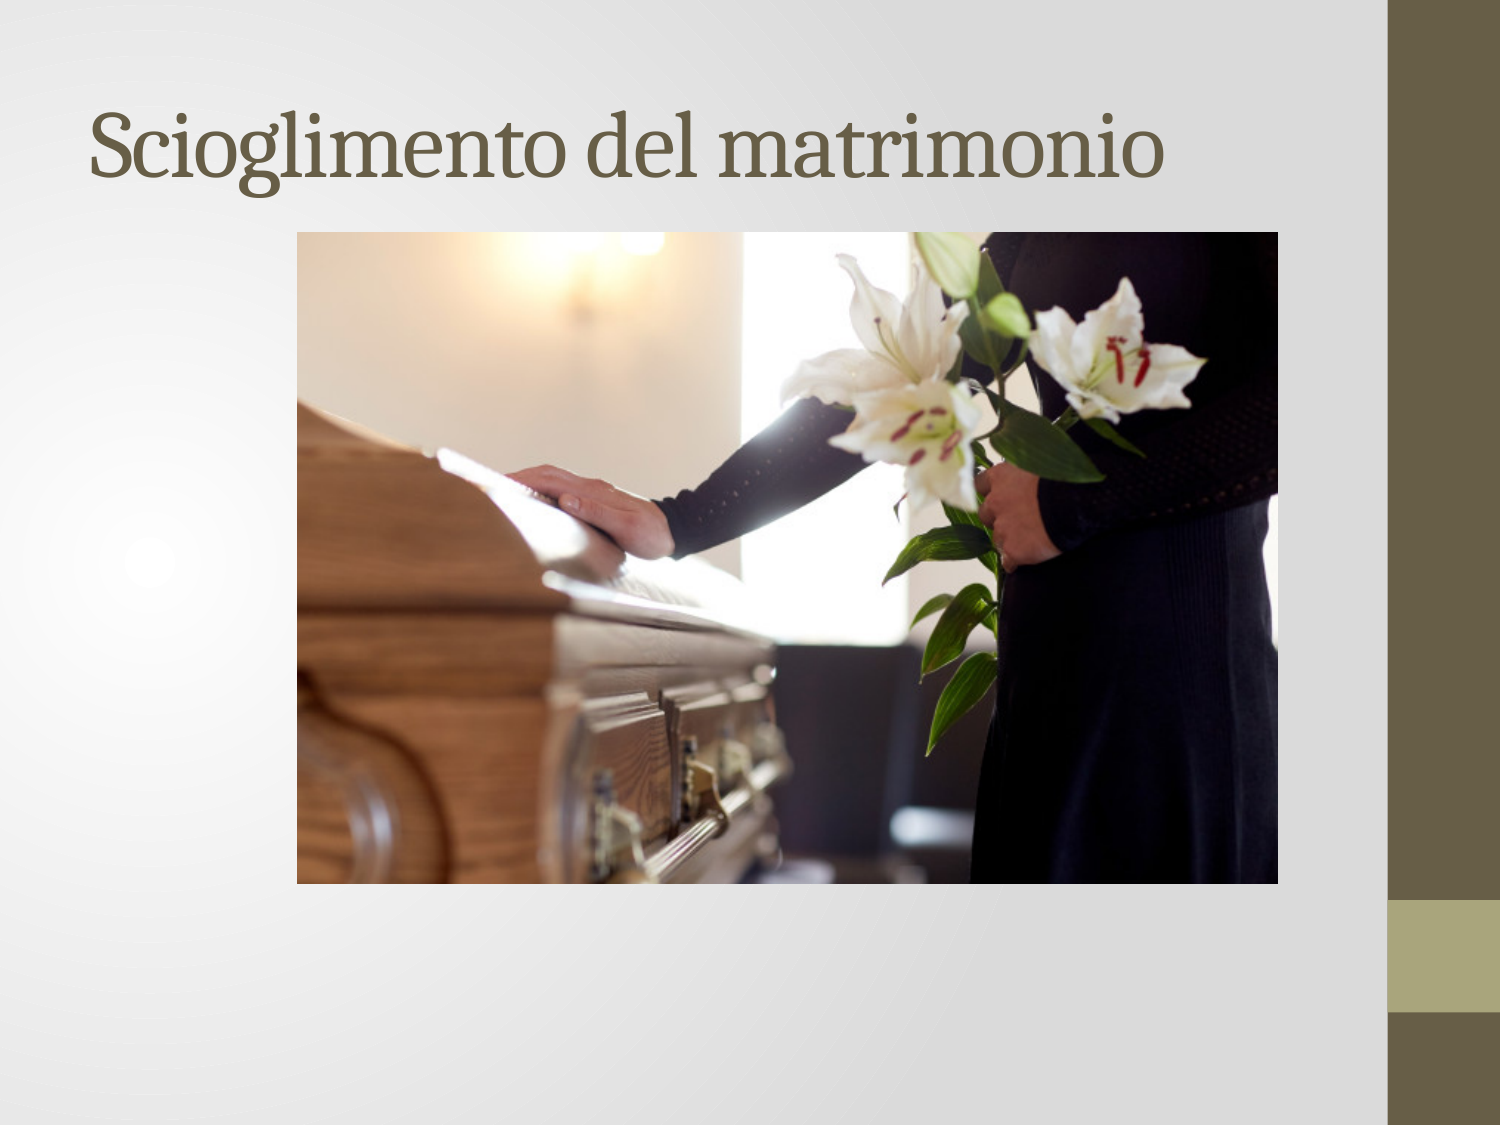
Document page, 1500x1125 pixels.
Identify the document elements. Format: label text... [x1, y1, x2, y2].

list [74, 232, 1500, 884]
title Scioglimento del matrimonio [75, 45, 1325, 228]
